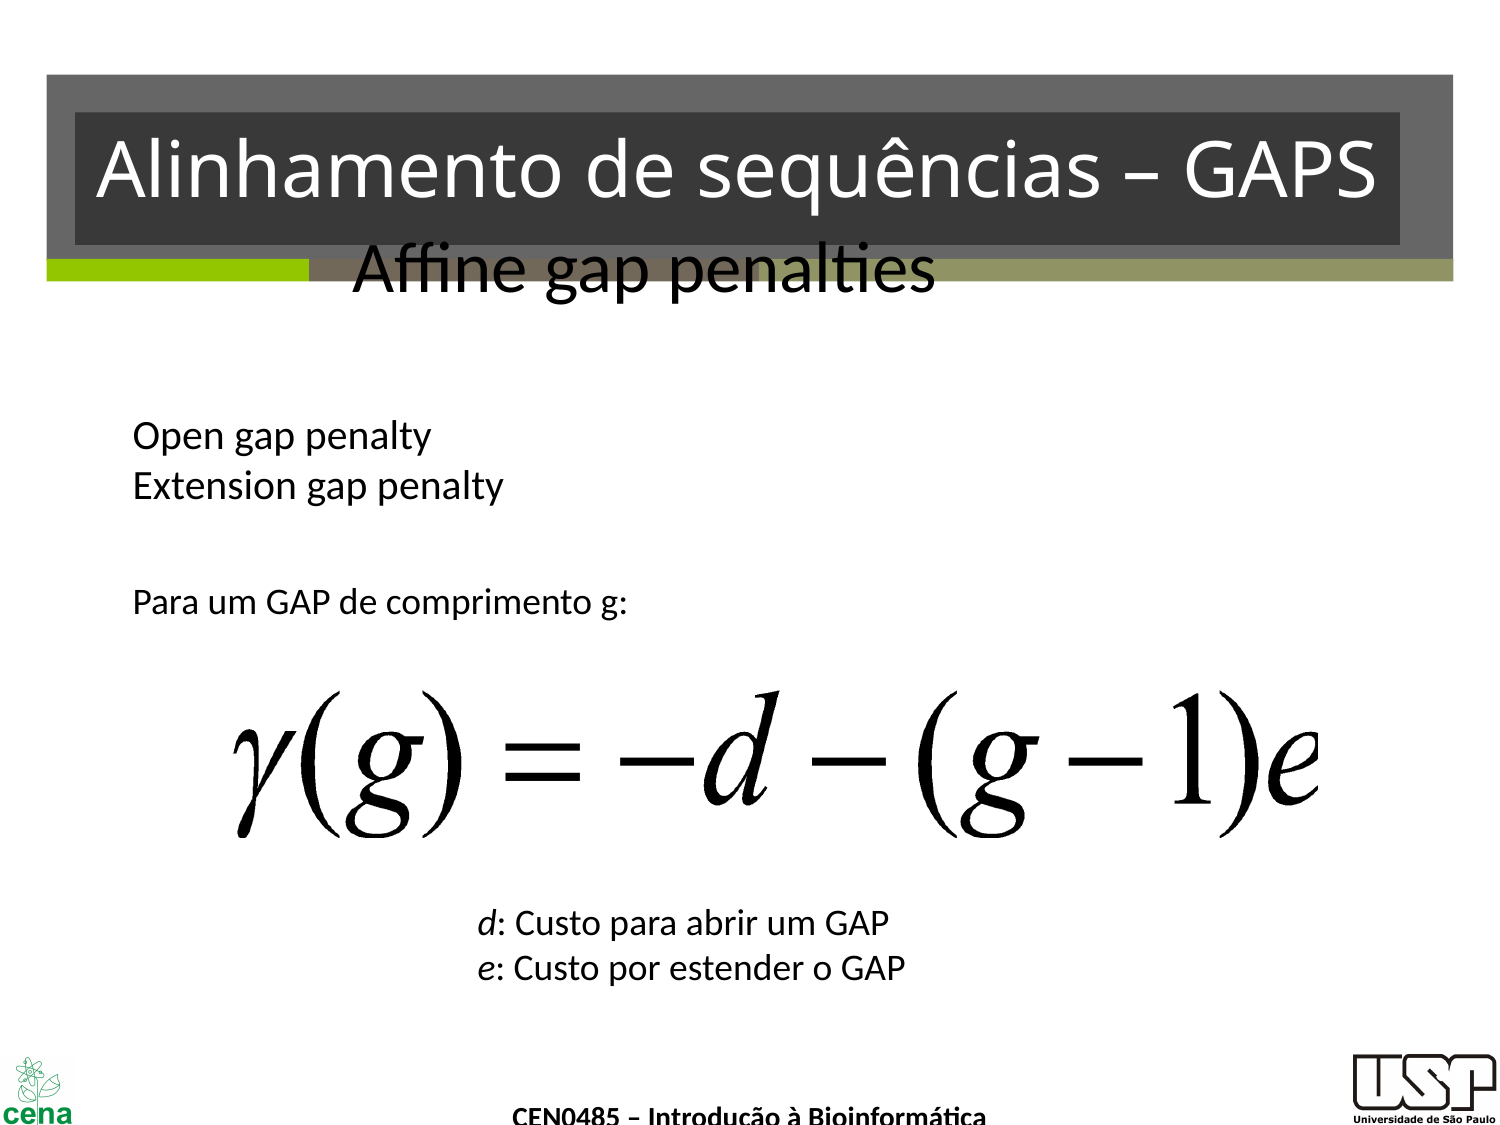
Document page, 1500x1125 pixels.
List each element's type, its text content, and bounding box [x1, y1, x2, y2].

text_box Para um GAP de comprimento g: [117, 569, 735, 675]
text_box d: Custo para abrir um GAP e: Custo por estender o GAP [462, 890, 1081, 1041]
text_box Affine gap penalties [337, 212, 1050, 315]
picture [1, 1055, 74, 1125]
picture [212, 672, 1318, 838]
slide_number ‹#› [1400, 1027, 1500, 1113]
title Alinhamento de sequências – GAPS [75, 112, 1400, 245]
picture [1349, 1048, 1500, 1125]
text_box Open gap penalty Extension gap penalty [117, 399, 558, 515]
